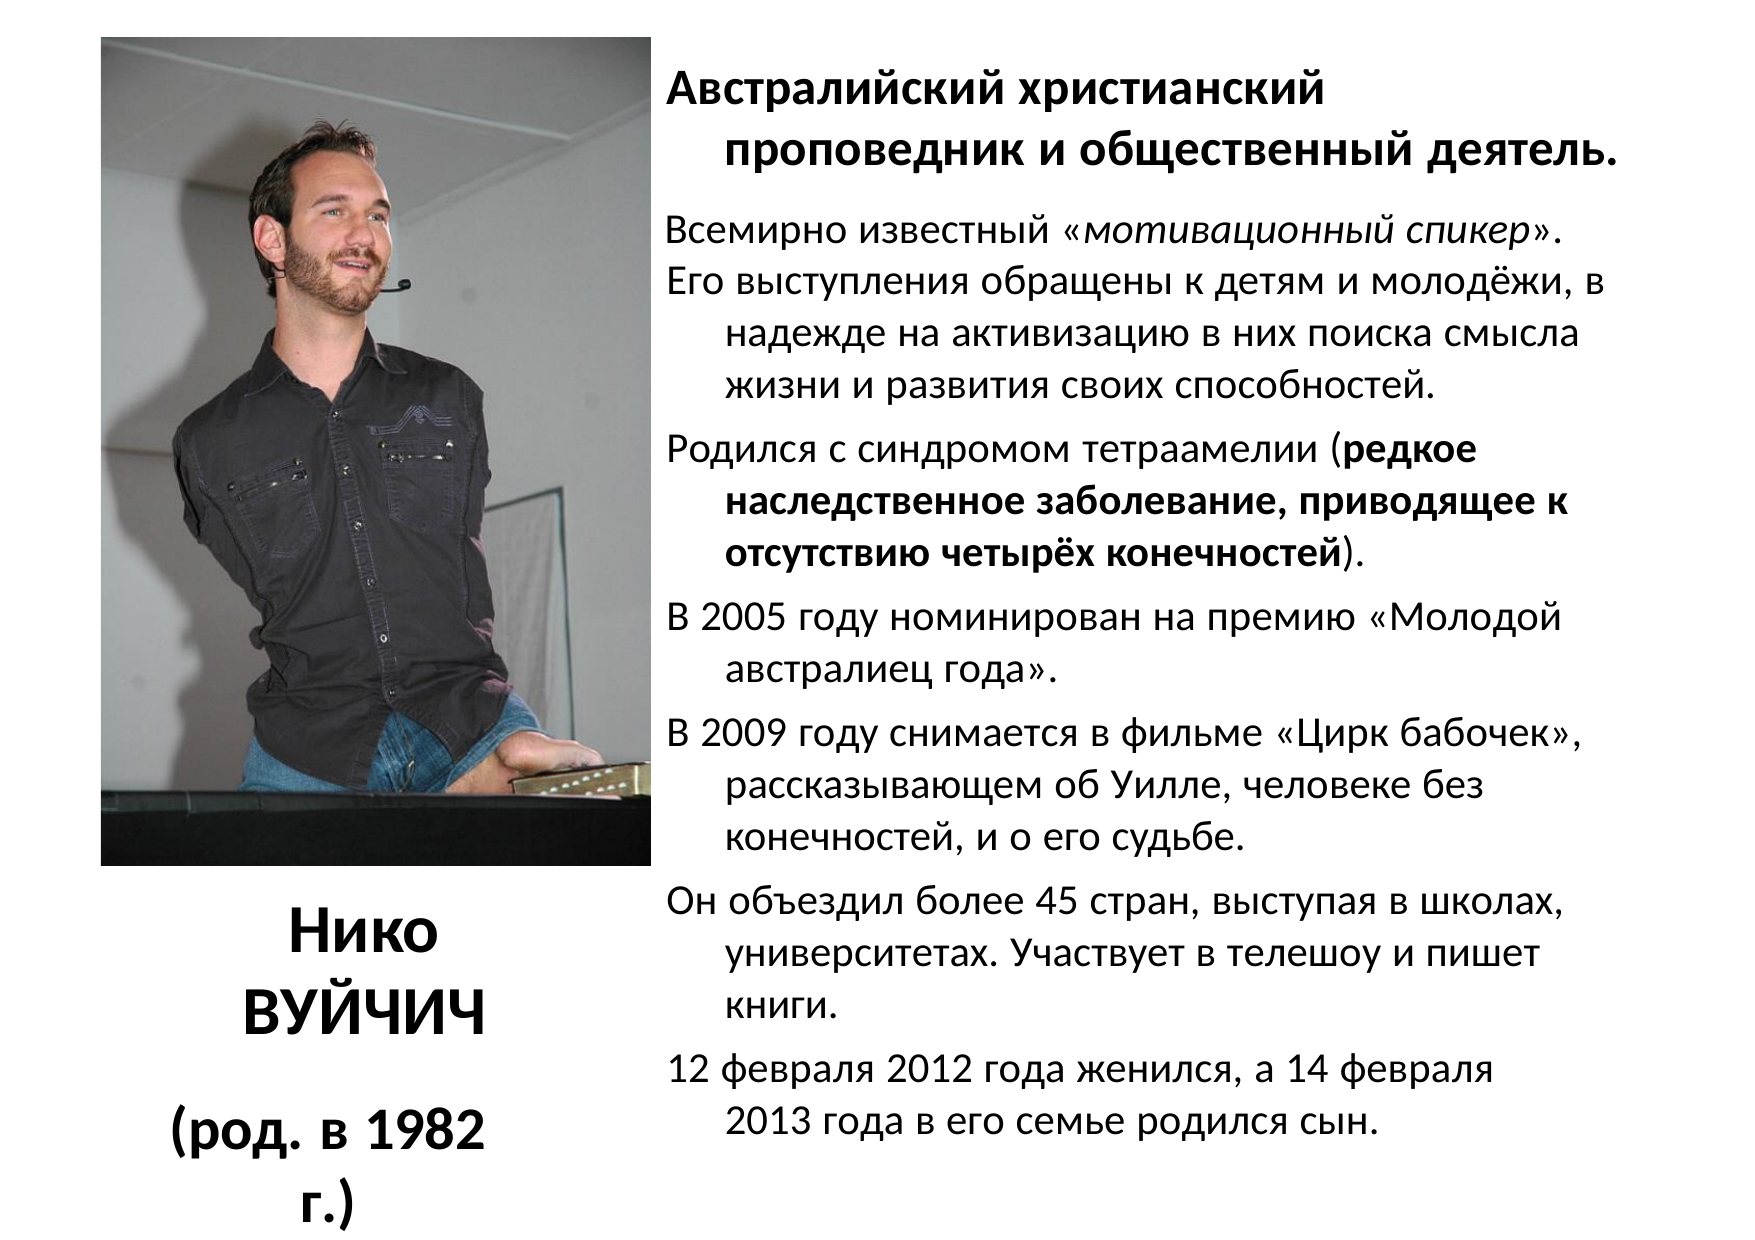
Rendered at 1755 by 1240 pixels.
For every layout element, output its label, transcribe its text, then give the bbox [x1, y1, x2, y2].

text_box Нико ВУЙЧИЧ (род. в 1982 г.) [168, 884, 558, 1235]
text_box Австралийский христианский проповедник и общественный деятель. Всемирно известный «мотивационный спикер». Его выступления обращены к детям и молодёжи, в надежде на активизацию в них поиска смысла жизни и развития своих способностей. Родился с синдромом тетраамелии (редкое наследственное заболевание, приводящее к отсутствию четырёх конечностей). В 2005 году номинирован на премию «Молодой австралиец года». В 2009 году снимается в фильме «Цирк бабочек», рассказывающем об Уилле, человеке без конечностей, и о его судьбе. Он объездил более 45 стран, выступая в школах, университетах. Участвует в телешоу и пишет книги. 12 февраля 2012 года женился, а 14 февраля 2013 года в его семье родился сын. [664, 54, 1637, 1143]
text_box [100, 37, 651, 866]
